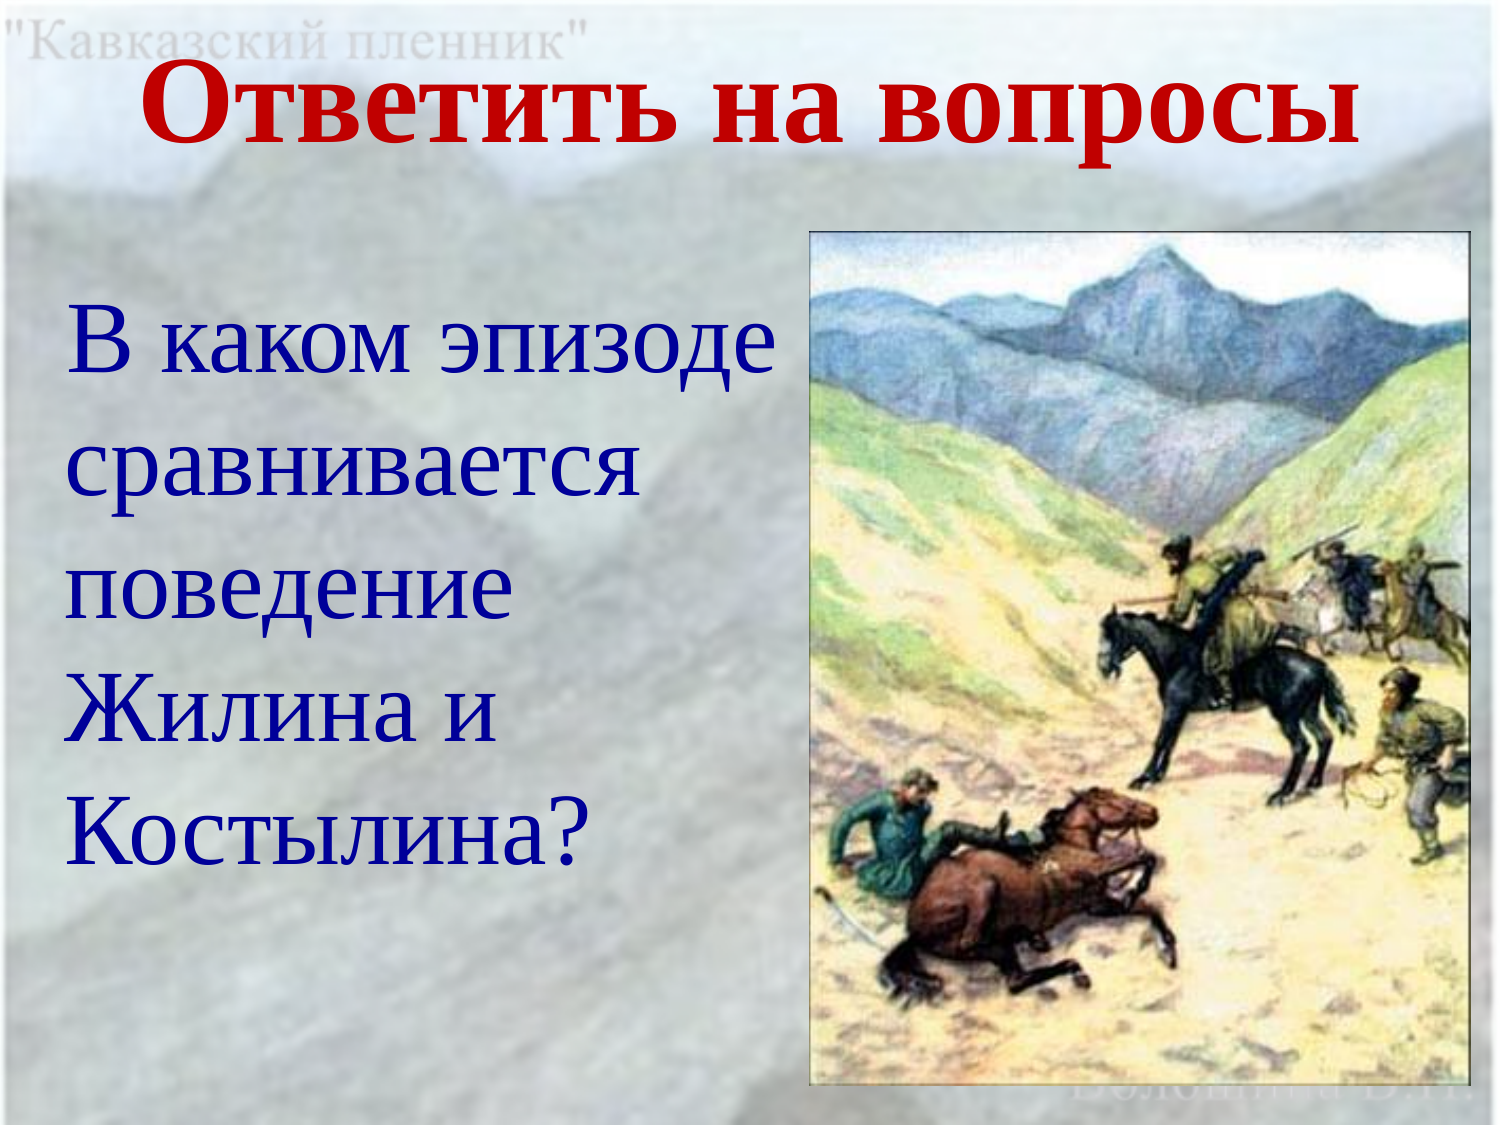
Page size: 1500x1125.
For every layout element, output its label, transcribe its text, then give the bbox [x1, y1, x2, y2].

title Ответить на вопросы [75, 0, 1425, 185]
list В каком эпизоде сравнивается поведение Жилина и Костылина? [0, 262, 803, 1005]
picture [808, 231, 1471, 1086]
